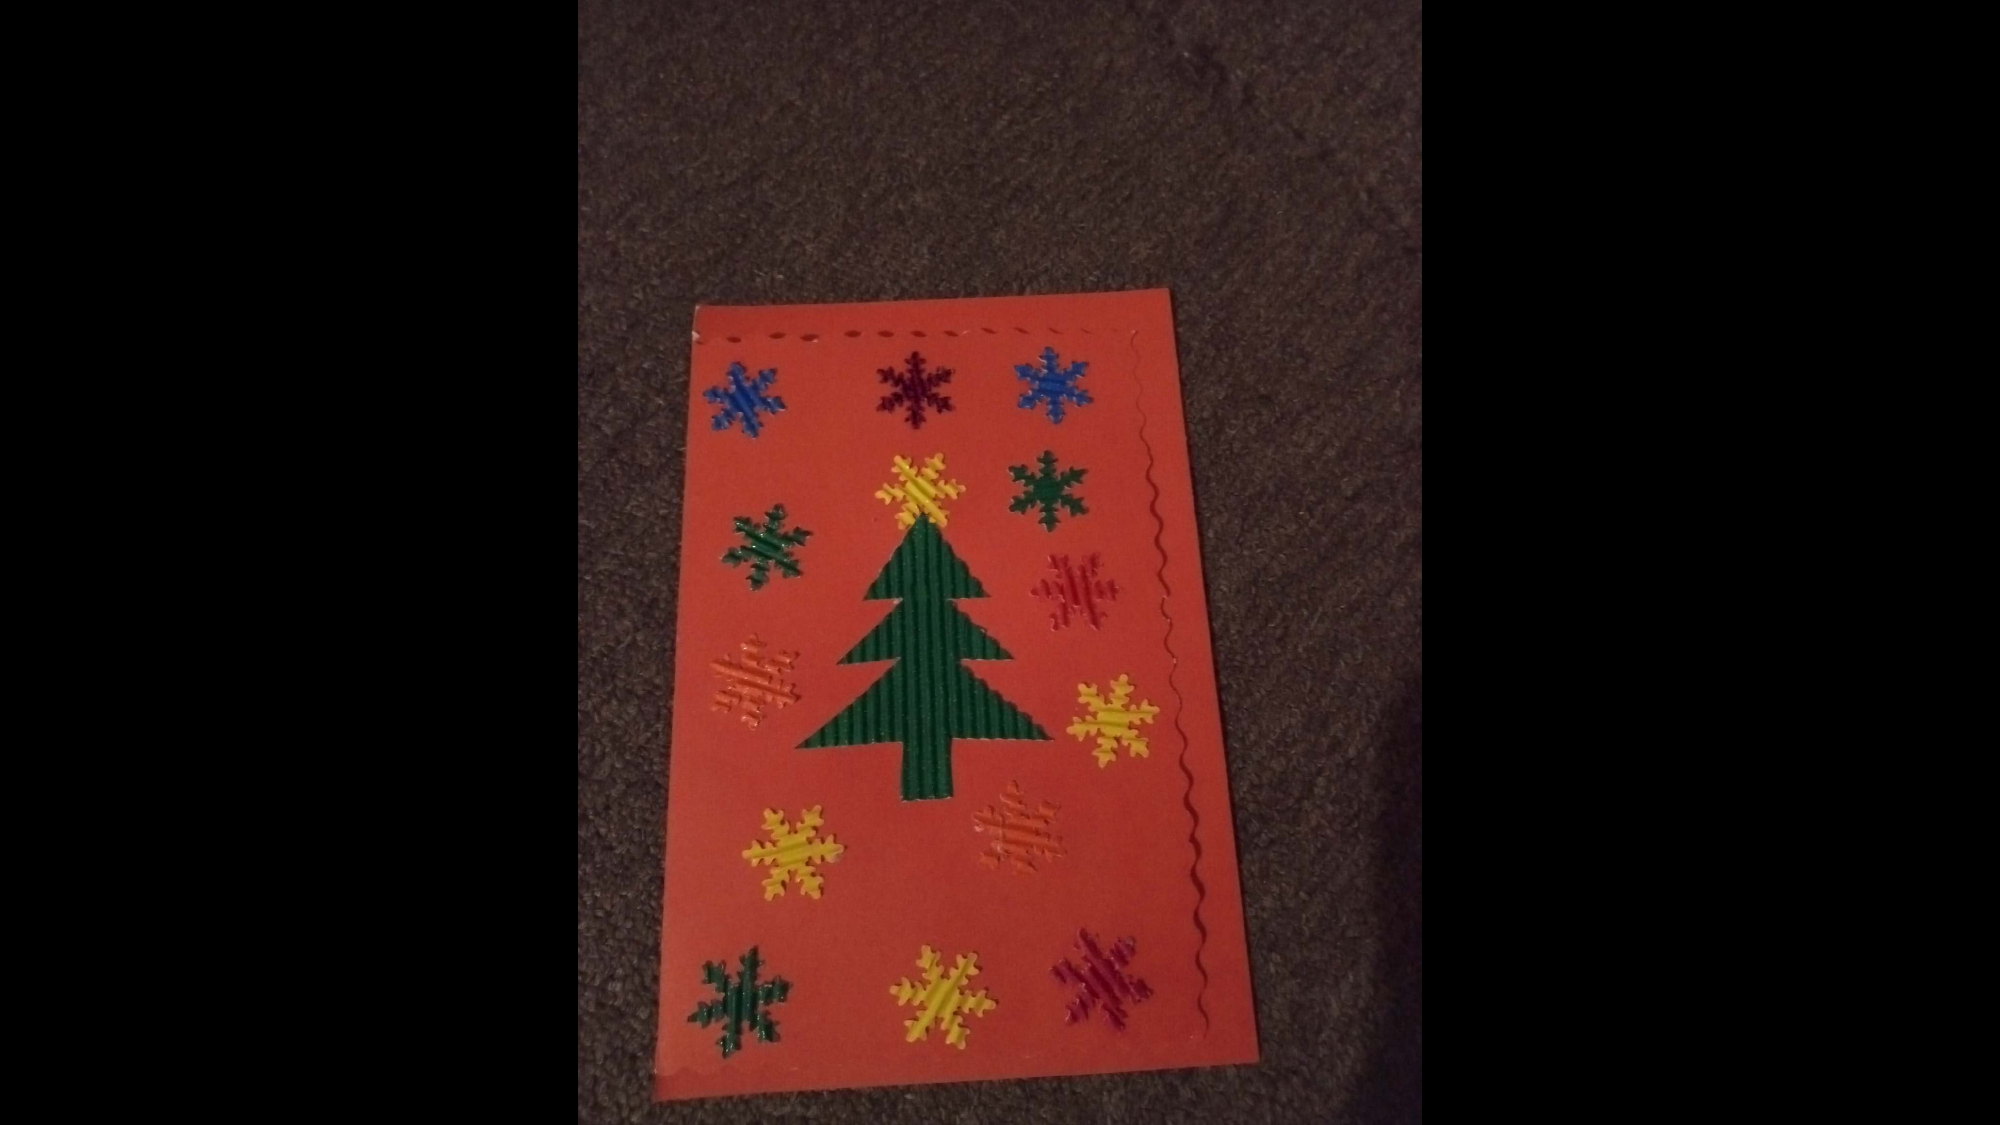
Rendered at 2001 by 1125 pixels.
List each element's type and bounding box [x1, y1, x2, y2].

picture [578, 0, 1422, 1125]
